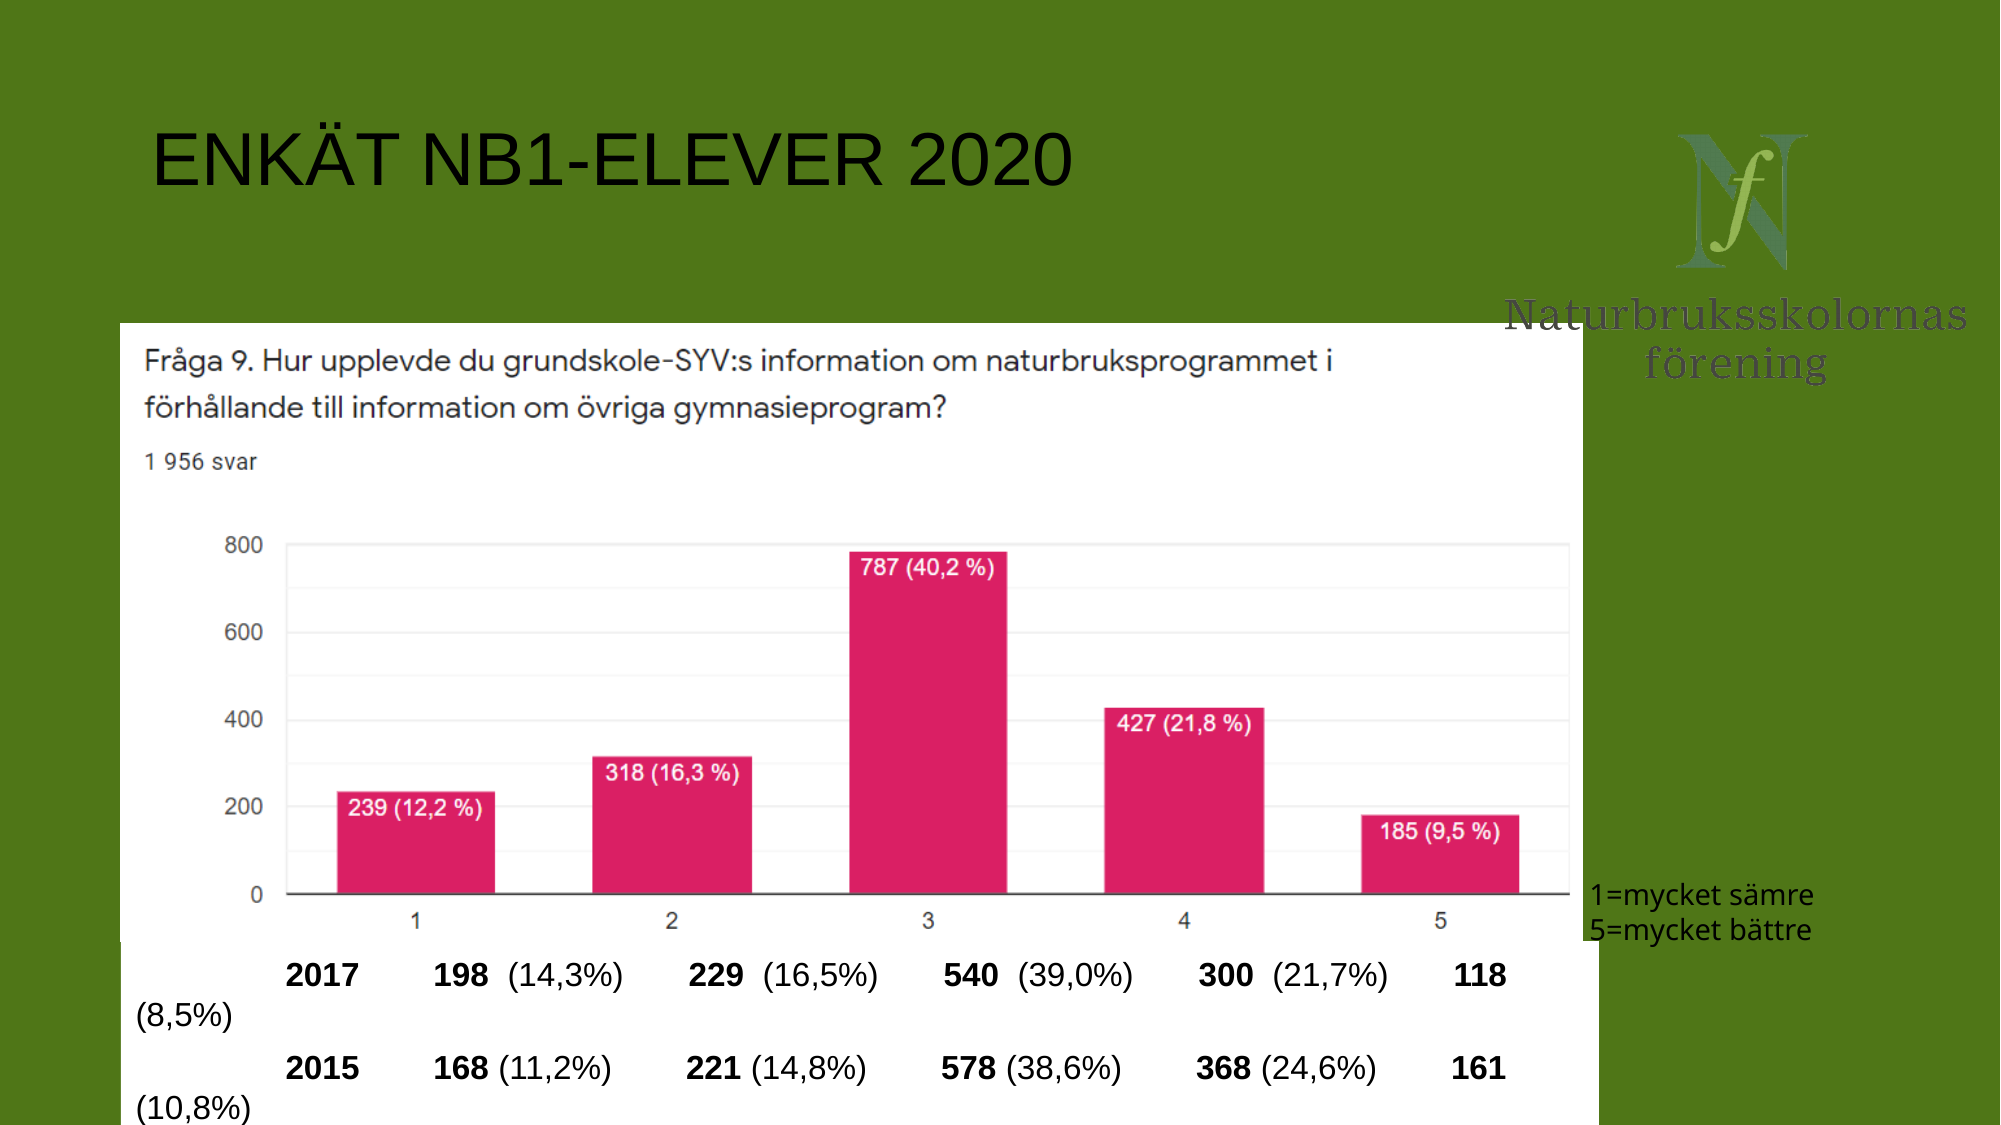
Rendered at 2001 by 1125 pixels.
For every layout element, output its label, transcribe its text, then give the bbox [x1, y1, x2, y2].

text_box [120, 323, 1600, 1056]
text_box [135, 12, 1981, 505]
text_box 1=mycket sämre 5=mycket bättre [1600, 869, 1830, 954]
